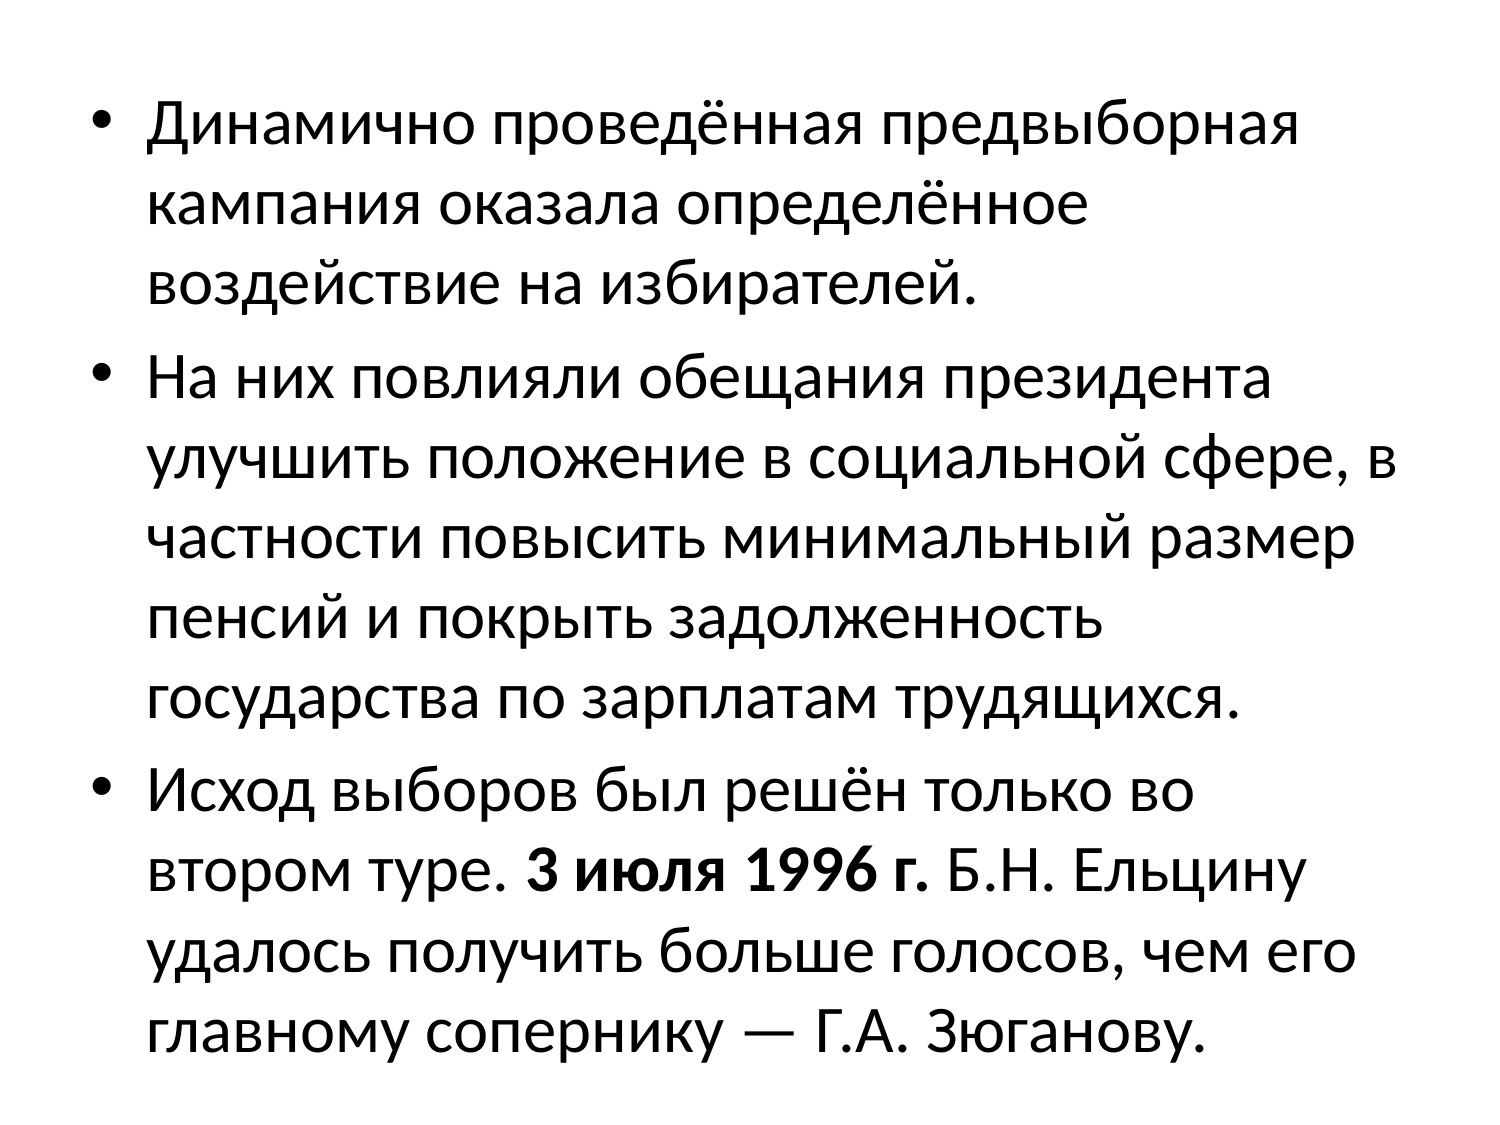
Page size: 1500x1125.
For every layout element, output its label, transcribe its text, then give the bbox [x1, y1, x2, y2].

list Динамично проведённая предвыборная кампания оказала определённое воздействие на избирателей. На них повлияли обещания президента улучшить положение в социальной сфере, в частности повысить минимальный размер пенсий и покрыть задолженность государства по зарплатам трудящихся. Исход выборов был решён только во втором туре. 3 июля 1996 г. Б.Н. Ельцину удалось получить больше голосов, чем его главному сопернику — Г.А. Зюганову. [75, 70, 1425, 1079]
